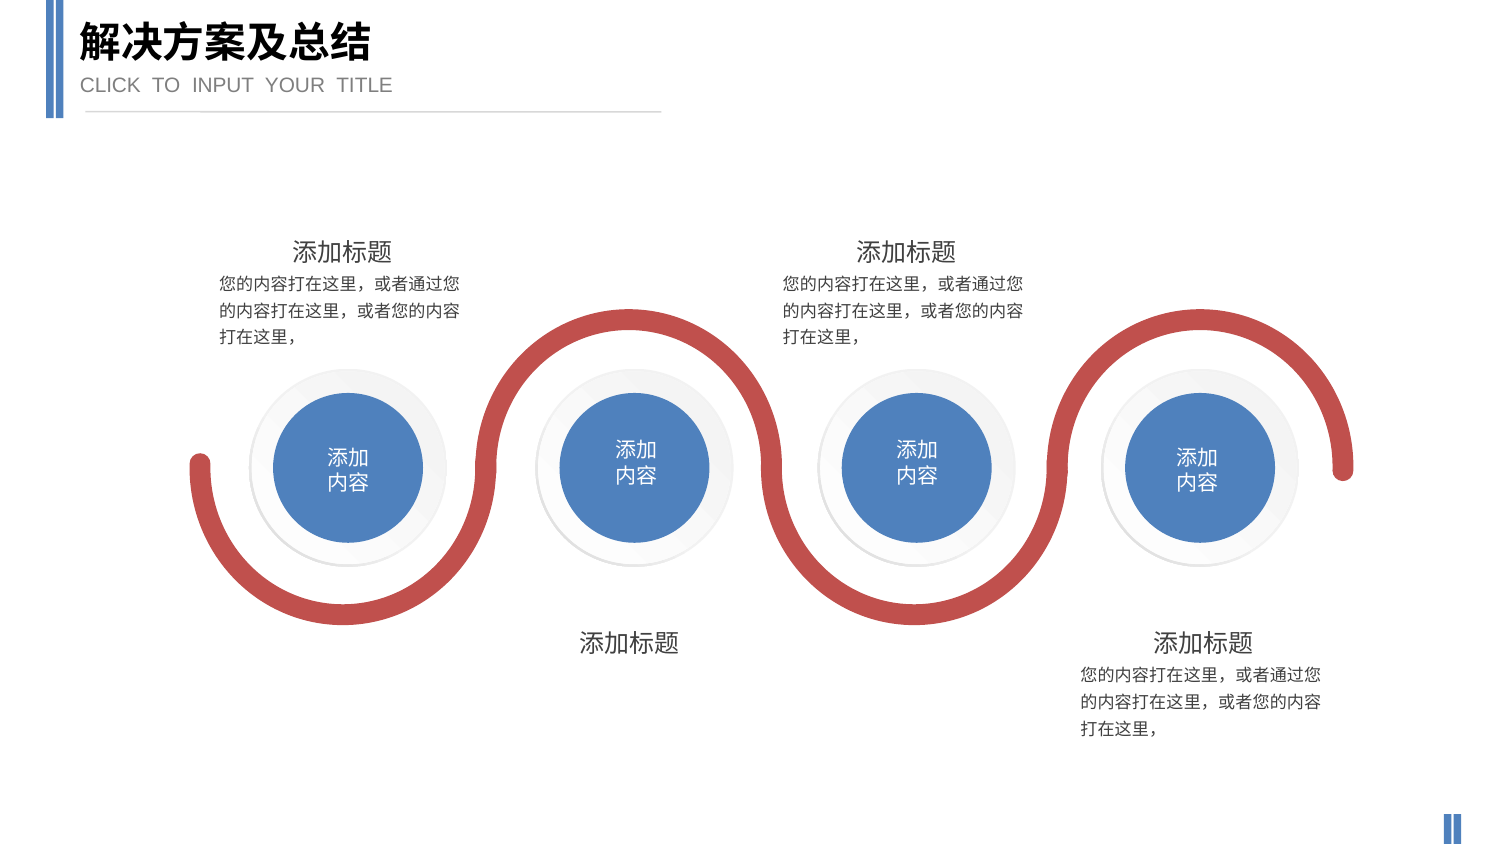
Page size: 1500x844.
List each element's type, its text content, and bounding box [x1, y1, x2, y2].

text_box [207, 221, 483, 355]
list CLICK TO INPUT YOUR TITLE [65, 84, 538, 106]
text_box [1100, 368, 1300, 567]
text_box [199, 319, 1343, 615]
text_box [817, 368, 1016, 567]
list 解决方案及总结 [64, 8, 671, 84]
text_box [535, 368, 734, 567]
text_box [248, 368, 448, 567]
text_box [1069, 612, 1344, 746]
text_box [494, 612, 770, 719]
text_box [771, 221, 1046, 355]
